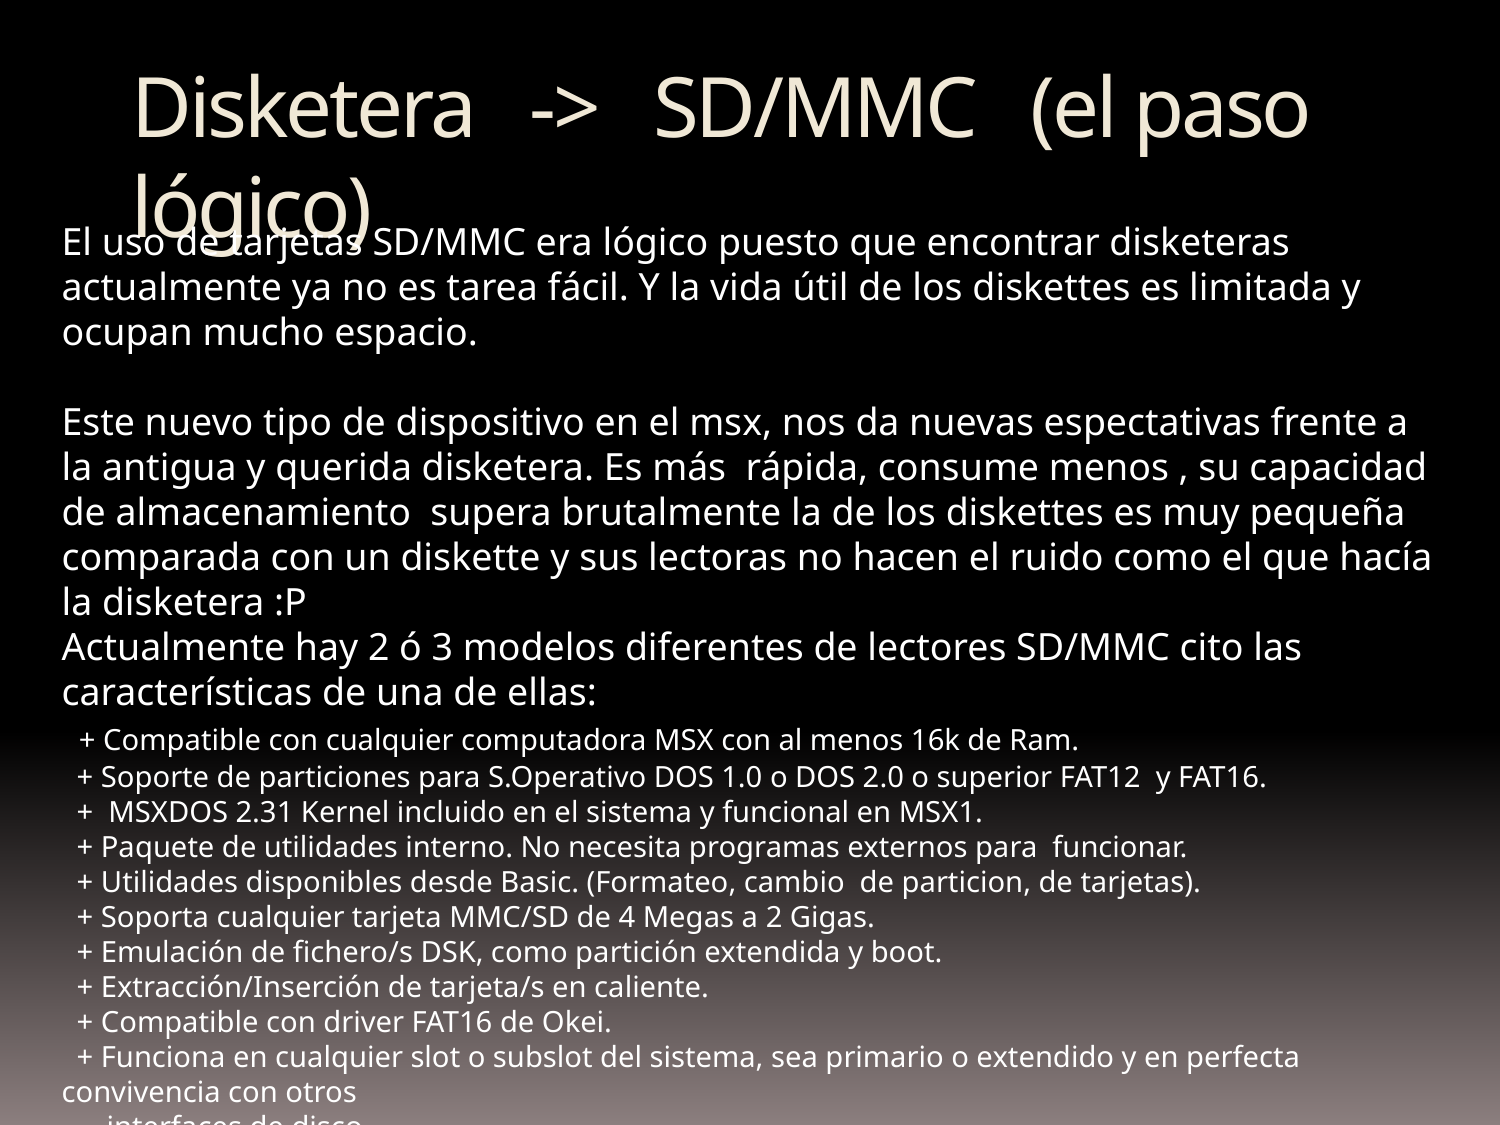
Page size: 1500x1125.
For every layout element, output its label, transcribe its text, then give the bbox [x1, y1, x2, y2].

text_box El uso de tarjetas SD/MMC era lógico puesto que encontrar disketeras actualmente ya no es tarea fácil. Y la vida útil de los diskettes es limitada y ocupan mucho espacio. Este nuevo tipo de dispositivo en el msx, nos da nuevas espectativas frente a la antigua y querida disketera. Es más rápida, consume menos , su capacidad de almacenamiento supera brutalmente la de los diskettes es muy pequeña comparada con un diskette y sus lectoras no hacen el ruido como el que hacía la disketera :P Actualmente hay 2 ó 3 modelos diferentes de lectores SD/MMC cito las características de una de ellas: + Compatible con cualquier computadora MSX con al menos 16k de Ram. + Soporte de particiones para S.Operativo DOS 1.0 o DOS 2.0 o superior FAT12 y FAT16. + MSXDOS 2.31 Kernel incluido en el sistema y funcional en MSX1. + Paquete de utilidades interno. No necesita programas externos para funcionar. + Utilidades disponibles desde Basic. (Formateo, cambio de particion, de tarjetas). + Soporta cualquier tarjeta MMC/SD de 4 Megas a 2 Gigas. + Emulación de fichero/s DSK, como partición extendida y boot. + Extracción/Inserción de tarjeta/s en caliente. + Compatible con driver FAT16 de Okei. + Funciona en cualquier slot o subslot del sistema, sea primario o extendido y en perfecta convivencia con otros interfaces de disco. + Permite arrancar el sistema desde una partición FAT16. + Funciona con tarjetas formateadas en formato FAT12/FAT16 en cualquier otro sistema operativo [46, 210, 1465, 1125]
title Disketera -> SD/MMC (el paso lógico) [117, 46, 1393, 176]
